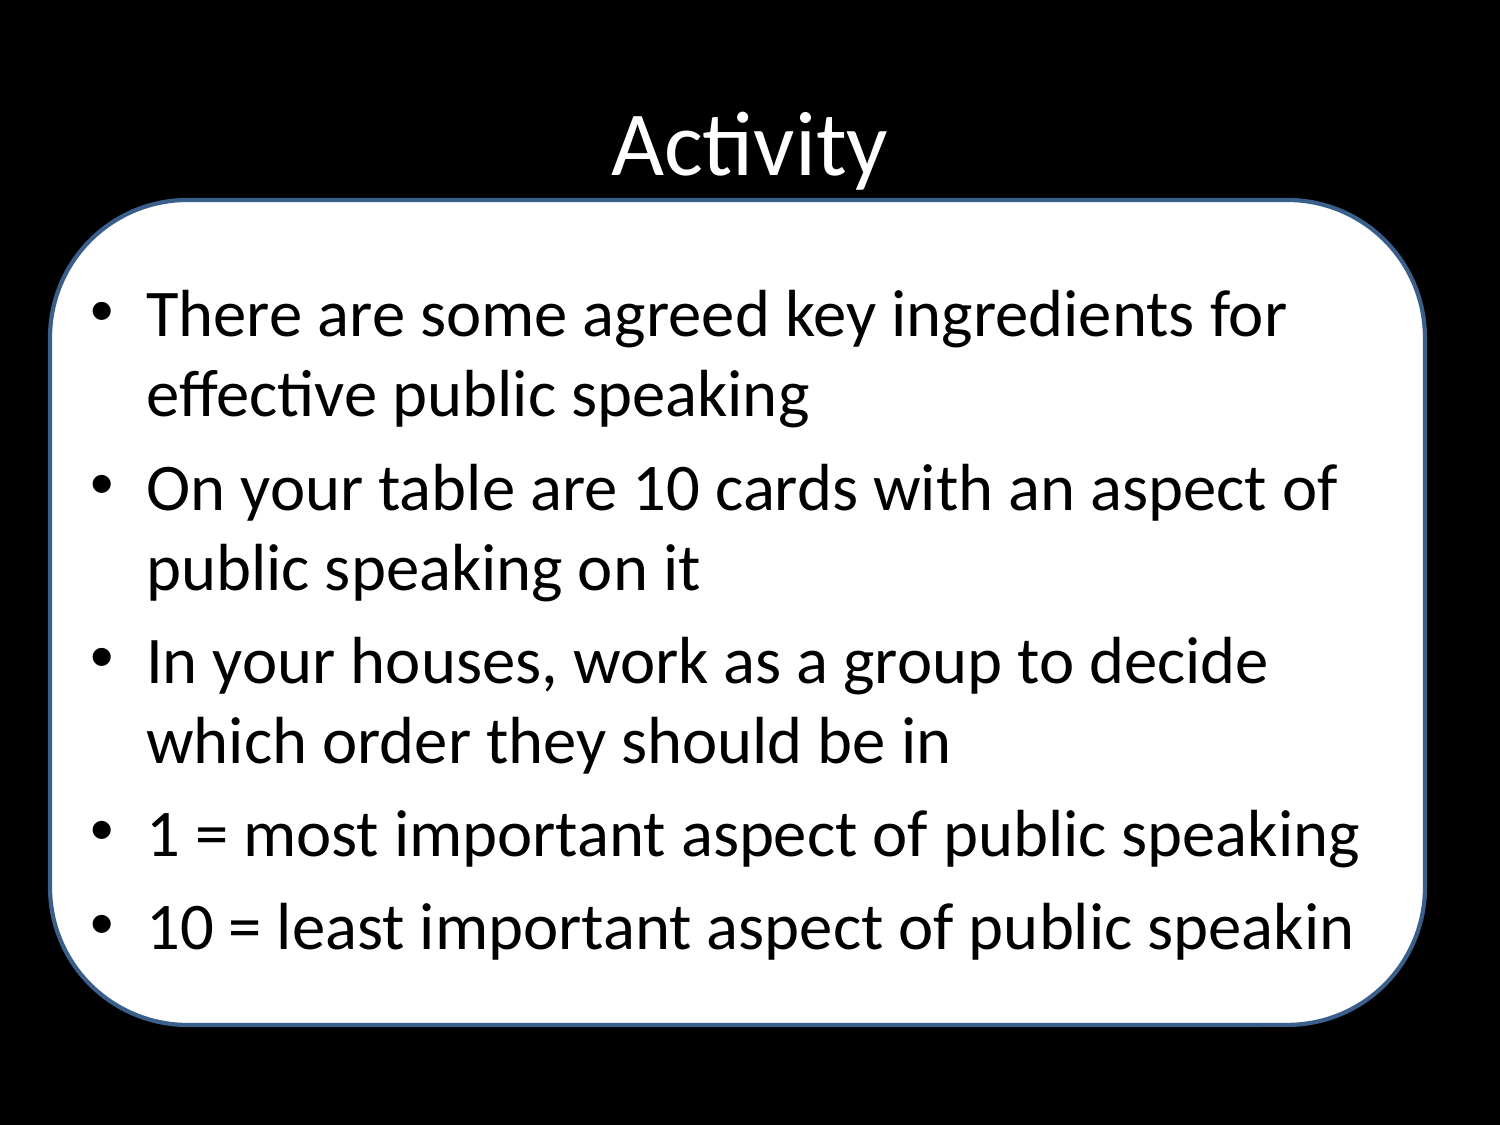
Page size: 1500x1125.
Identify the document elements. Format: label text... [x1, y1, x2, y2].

title Activity [75, 45, 1425, 233]
text_box [47, 233, 1405, 971]
list There are some agreed key ingredients for effective public speaking On your table are 10 cards with an aspect of public speaking on it In your houses, work as a group to decide which order they should be in 1 = most important aspect of public speaking 10 = least important aspect of public speaking [75, 262, 1425, 1005]
text_box [112, 1005, 1363, 1028]
